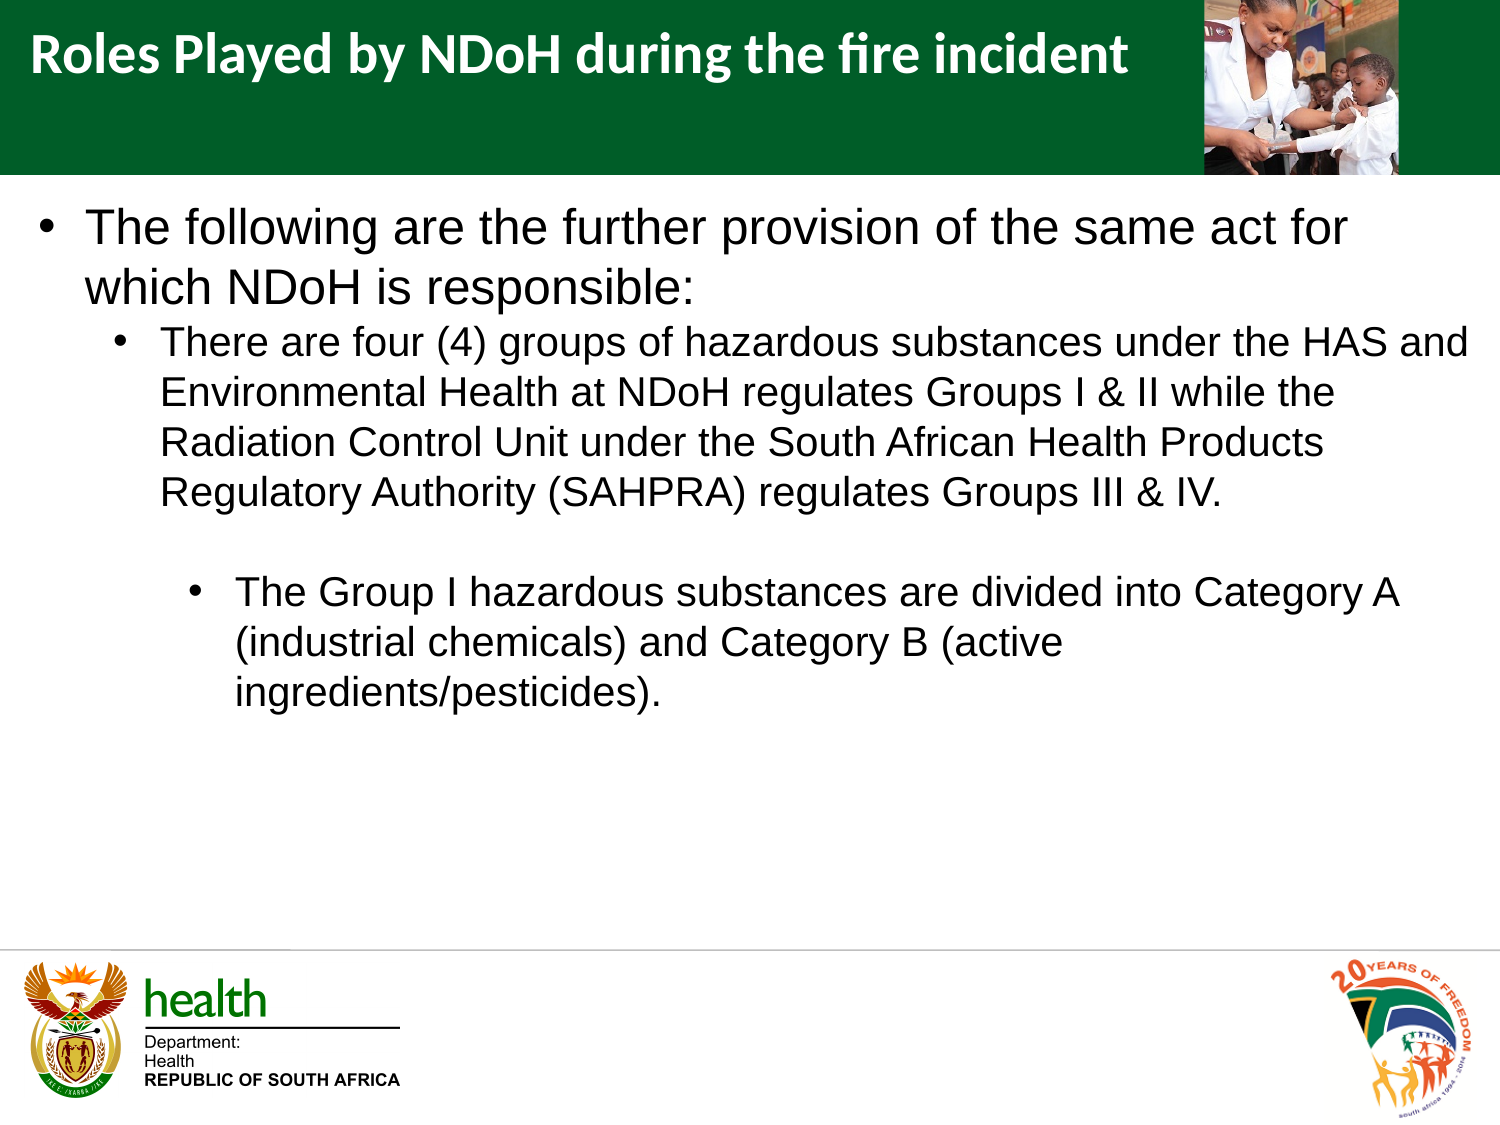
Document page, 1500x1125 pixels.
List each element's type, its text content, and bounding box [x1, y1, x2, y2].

picture [1204, 0, 1399, 175]
text_box [490, 947, 752, 1125]
text_box [1074, 1042, 1425, 1103]
text_box Roles Played by NDoH during the fire incident [0, 0, 1188, 163]
text_box The following are the further provision of the same act for which NDoH is responsible: There are four (4) groups of hazardous substances under the HAS and Environmental Health at NDoH regulates Groups I & II while the Radiation Control Unit under the South African Health Products Regulatory Authority (SAHPRA) regulates Groups III & IV. The Group I hazardous substances are divided into Category A (industrial chemicals) and Category B (active ingredients/pesticides). [23, 187, 1500, 1125]
